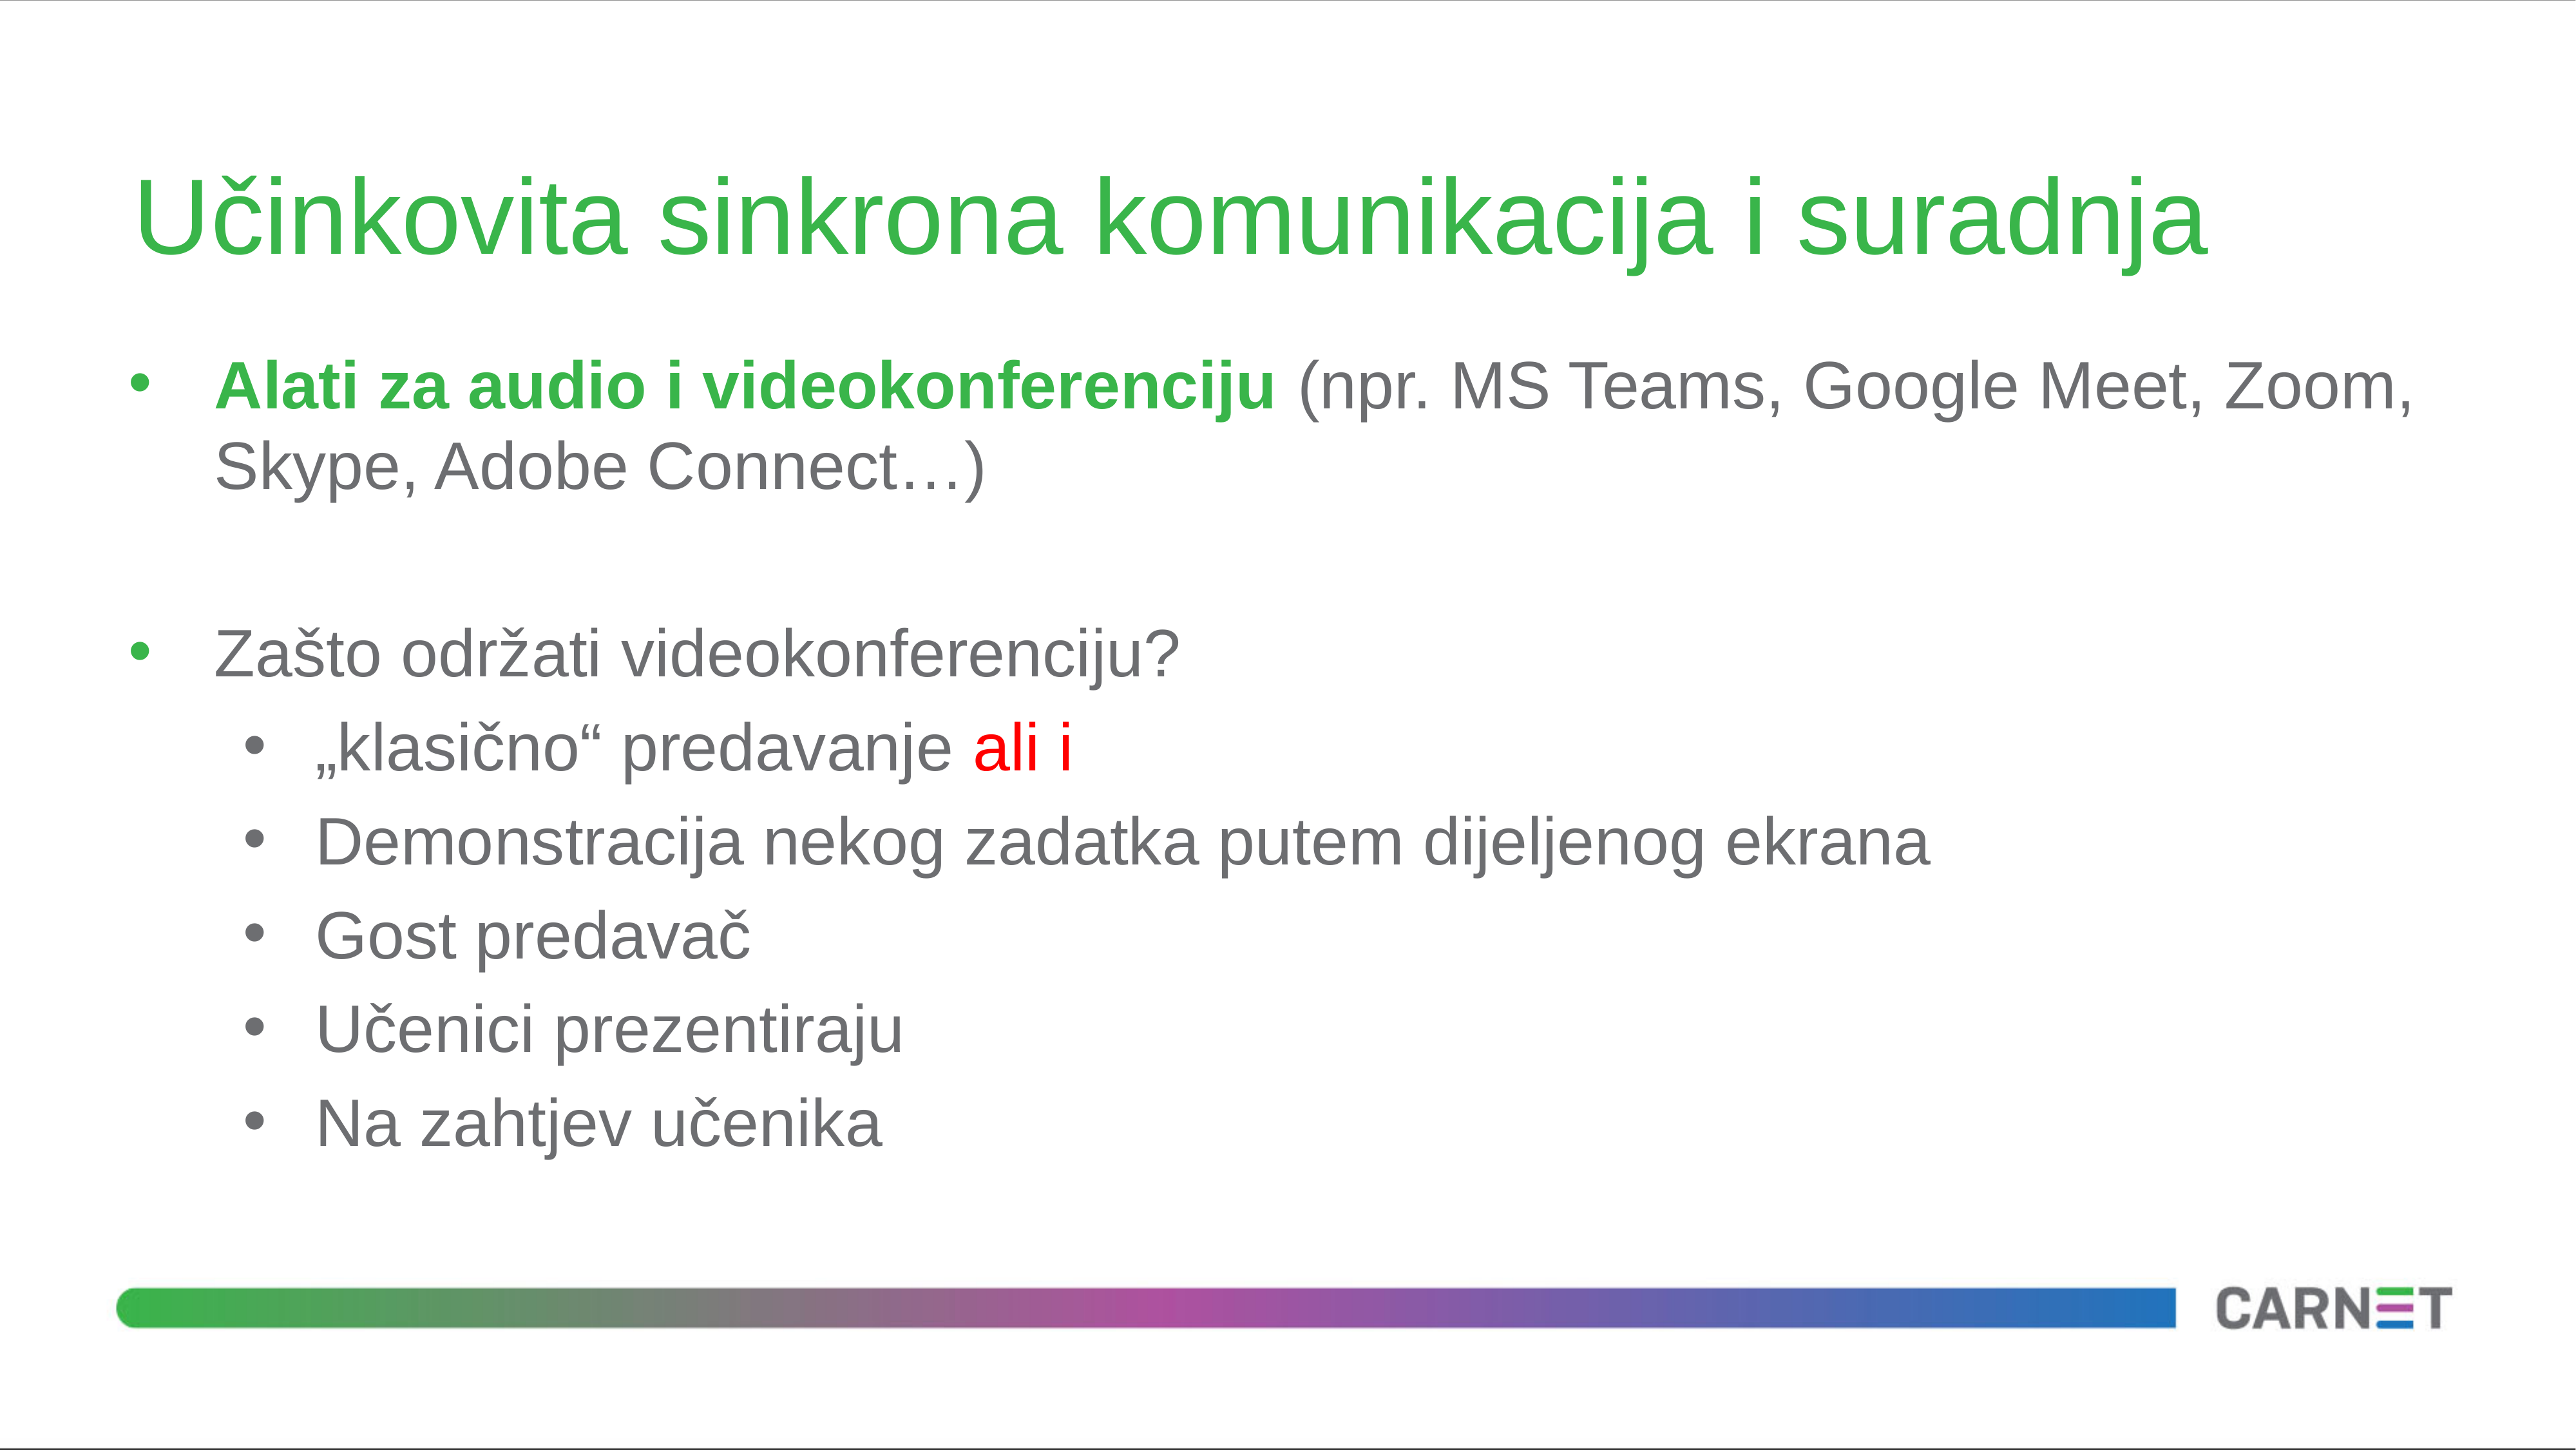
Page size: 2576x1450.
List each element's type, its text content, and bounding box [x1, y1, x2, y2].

list Alati za audio i videokonferenciju (npr. MS Teams, Google Meet, Zoom, Skype, Adobe Connect…) Zašto održati videokonferenciju? „klasično“ predavanje ali i Demonstracija nekog zadatka putem dijeljenog ekrana Gost predavač Učenici prezentiraju Na zahtjev učenika [119, 336, 2437, 1293]
picture [0, 0, 2576, 1450]
title Učinkovita sinkrona komunikacija i suradnja [123, 142, 2442, 291]
